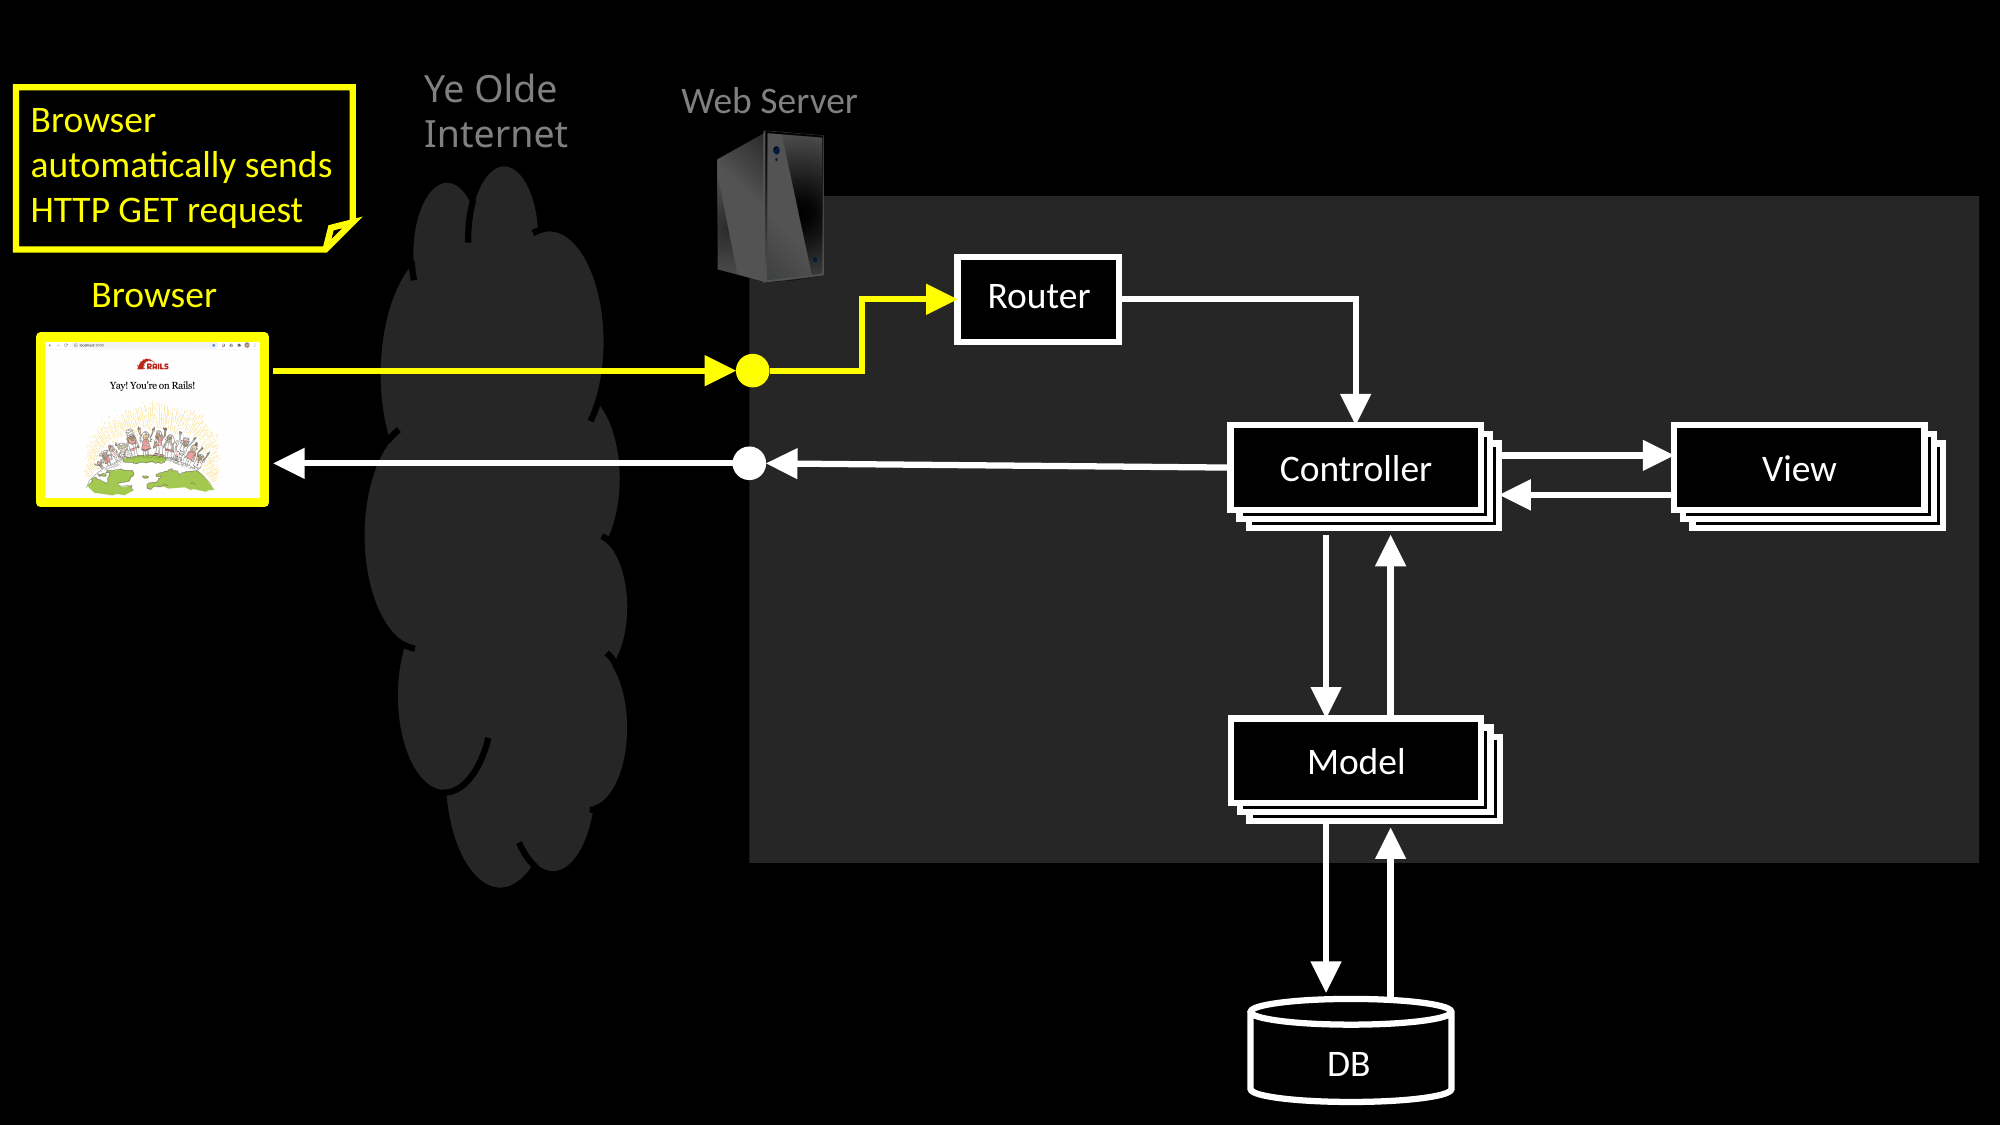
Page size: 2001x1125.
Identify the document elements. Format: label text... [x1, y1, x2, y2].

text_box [957, 256, 1119, 342]
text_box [1250, 998, 1452, 1103]
text_box [731, 445, 768, 482]
text_box [749, 196, 1980, 863]
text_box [362, 371, 632, 463]
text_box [1118, 299, 1356, 426]
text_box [362, 57, 632, 370]
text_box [645, 68, 896, 338]
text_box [1230, 425, 1500, 528]
text_box [735, 352, 771, 389]
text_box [1674, 425, 1944, 528]
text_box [1230, 718, 1500, 822]
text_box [766, 463, 1231, 468]
text_box Browser automatically sends HTTP GET request [14, 86, 357, 251]
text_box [29, 262, 280, 498]
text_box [362, 464, 632, 891]
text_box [769, 299, 958, 371]
